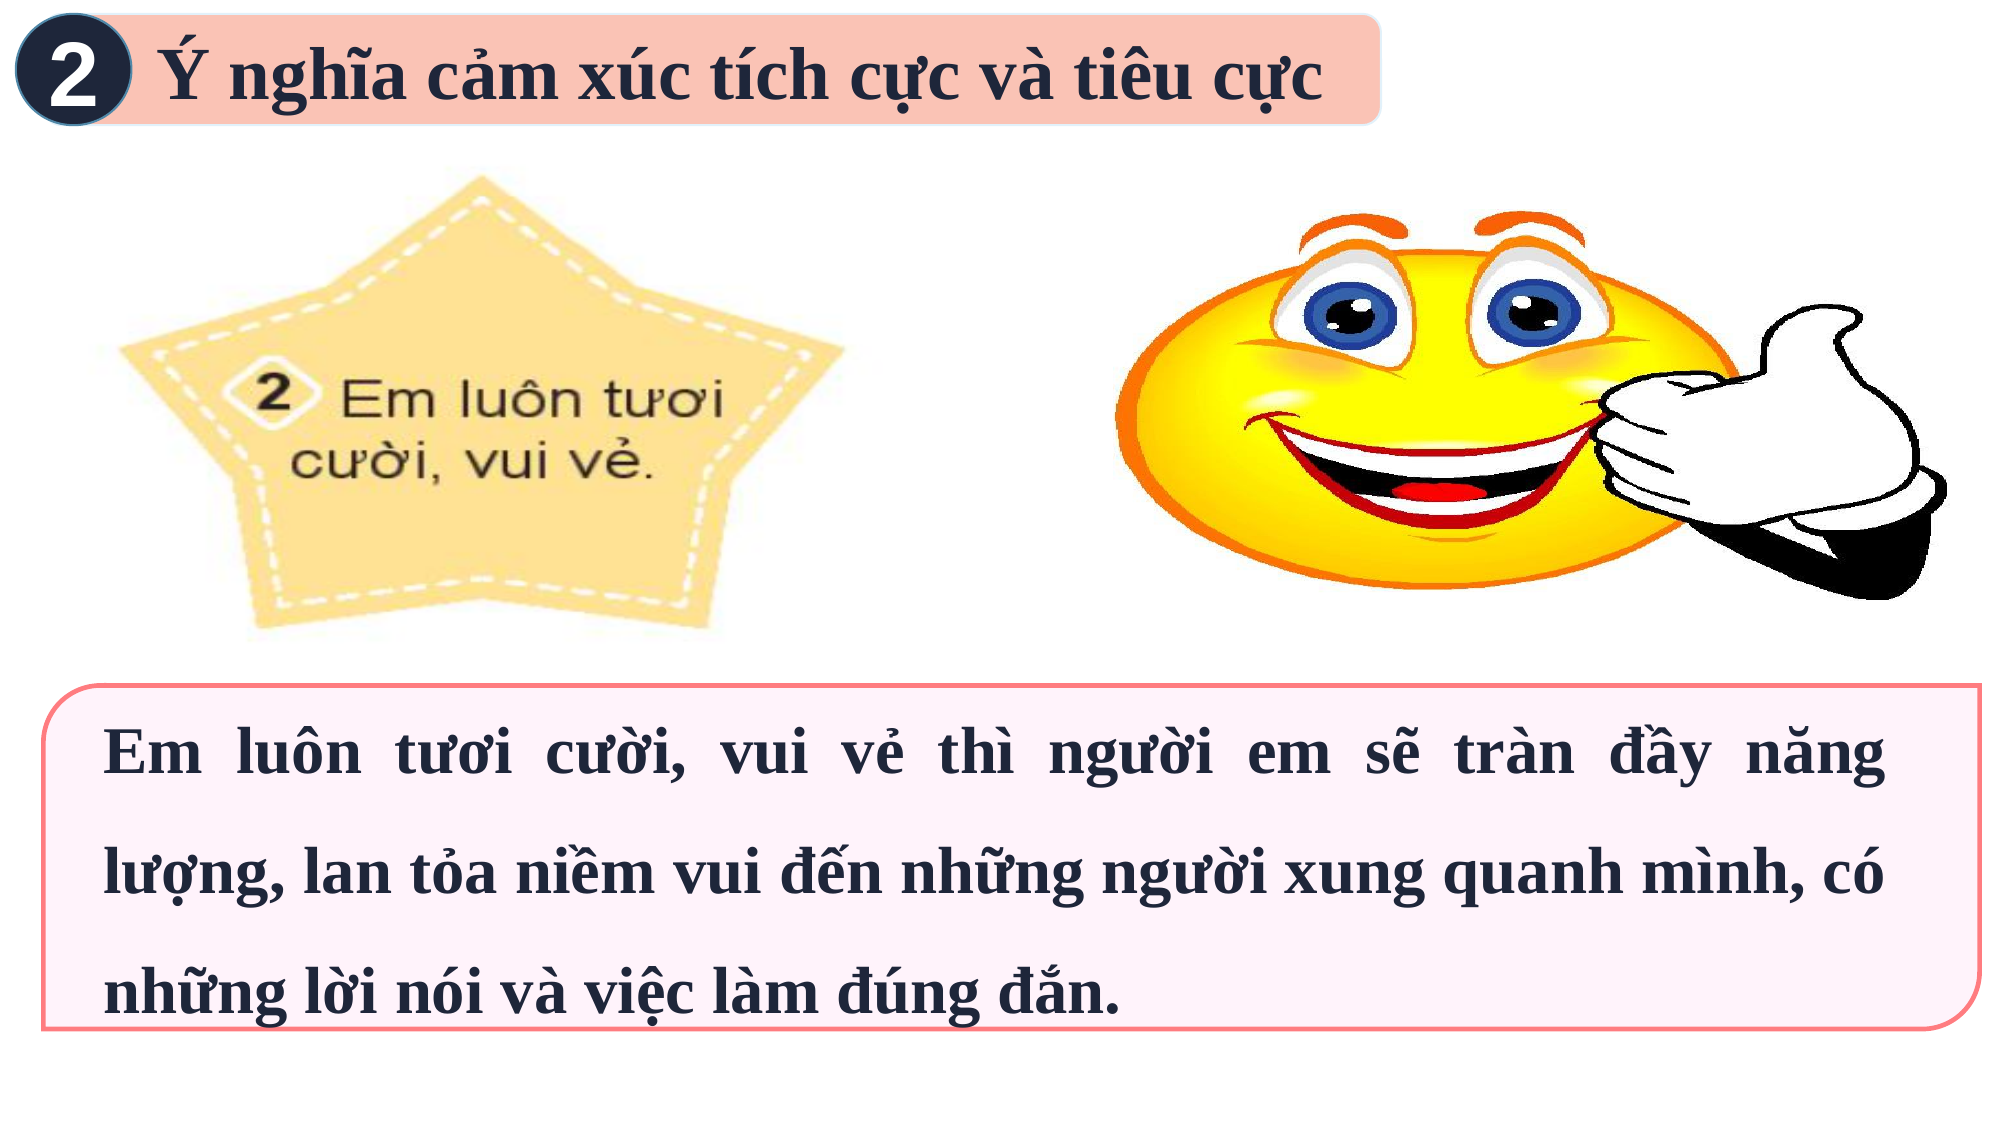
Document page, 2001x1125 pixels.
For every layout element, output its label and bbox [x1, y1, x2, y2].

text_box [15, 13, 1382, 126]
text_box [43, 659, 1980, 1038]
picture [1113, 209, 1950, 601]
text_box [15, 126, 1085, 645]
